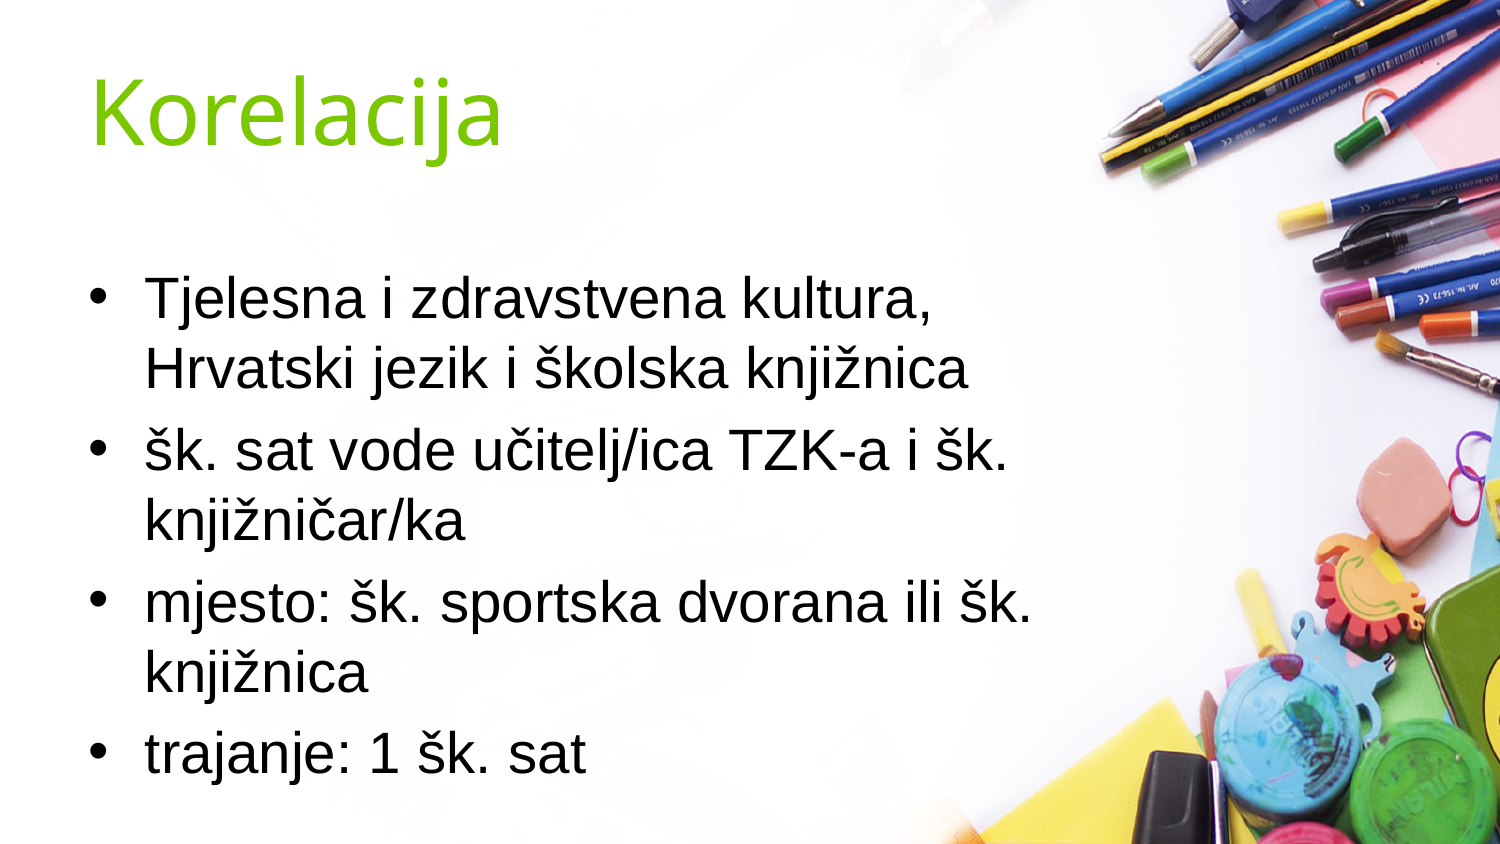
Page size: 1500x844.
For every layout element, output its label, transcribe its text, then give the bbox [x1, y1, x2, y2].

list Tjelesna i zdravstvena kultura, Hrvatski jezik i školska knjižnica šk. sat vode učitelj/ica TZK-a i šk. knjižničar/ka mjesto: šk. sportska dvorana ili šk. knjižnica trajanje: 1 šk. sat [73, 171, 1151, 823]
picture [0, 0, 1500, 844]
title Korelacija [73, 46, 1151, 171]
